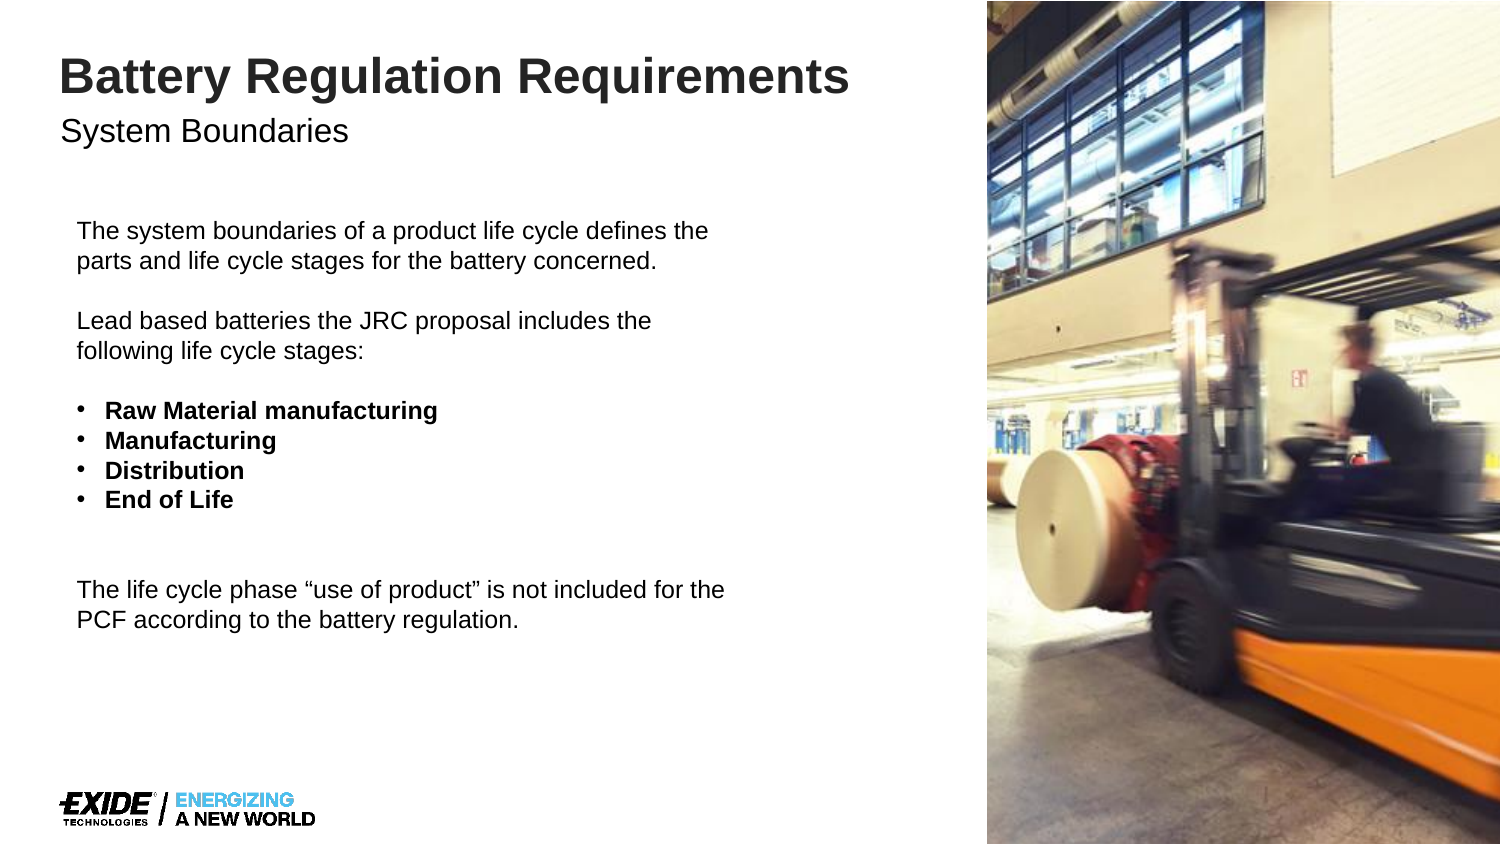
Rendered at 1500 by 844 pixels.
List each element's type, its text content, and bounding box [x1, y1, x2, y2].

picture [986, 0, 1500, 844]
list System Boundaries [60, 116, 981, 155]
picture [59, 792, 315, 826]
text_box The system boundaries of a product life cycle defines the parts and life cycle stages for the battery concerned. Lead based batteries the JRC proposal includes the following life cycle stages: Raw Material manufacturing Manufacturing Distribution End of Life The life cycle phase “use of product” is not included for the PCF according to the battery regulation. [58, 196, 765, 688]
title Battery Regulation Requirements [59, 38, 981, 107]
